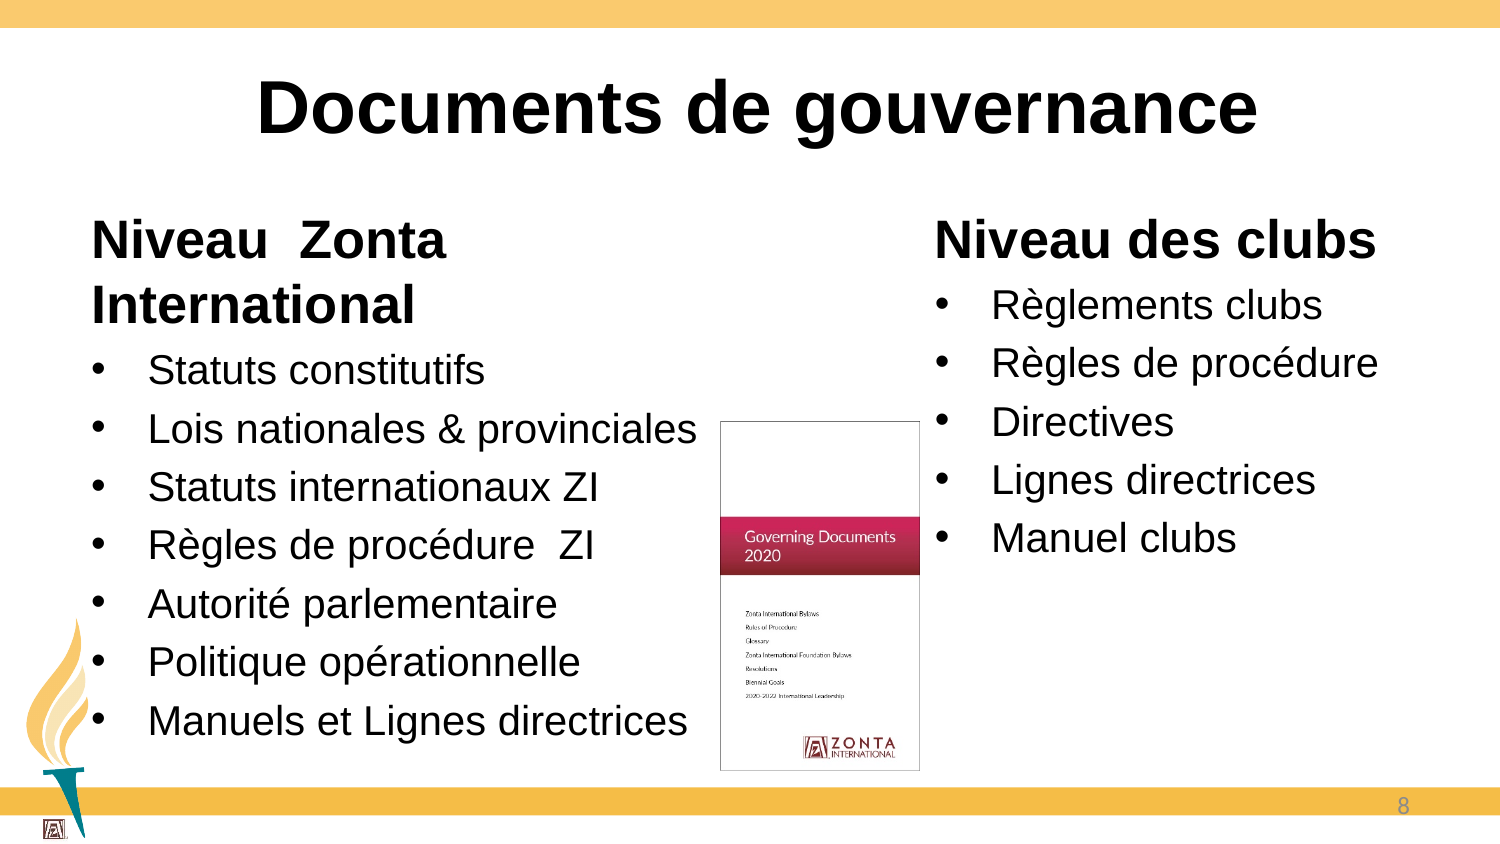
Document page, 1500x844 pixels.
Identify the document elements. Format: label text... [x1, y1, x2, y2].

list Niveau des clubs Règlements clubs Règles de procédure Directives Lignes directrices Manuel clubs [919, 196, 1424, 754]
title Documents de gouvernance [112, 33, 1425, 175]
slide_number 8 [1074, 782, 1425, 827]
list Niveau Zonta International Statuts constitutifs Lois nationales & provinciales Statuts internationaux ZI Règles de procédure ZI Autorité parlementaire Politique opérationnelle Manuels et Lignes directrices [76, 196, 788, 754]
picture [13, 612, 97, 844]
picture [720, 421, 921, 771]
